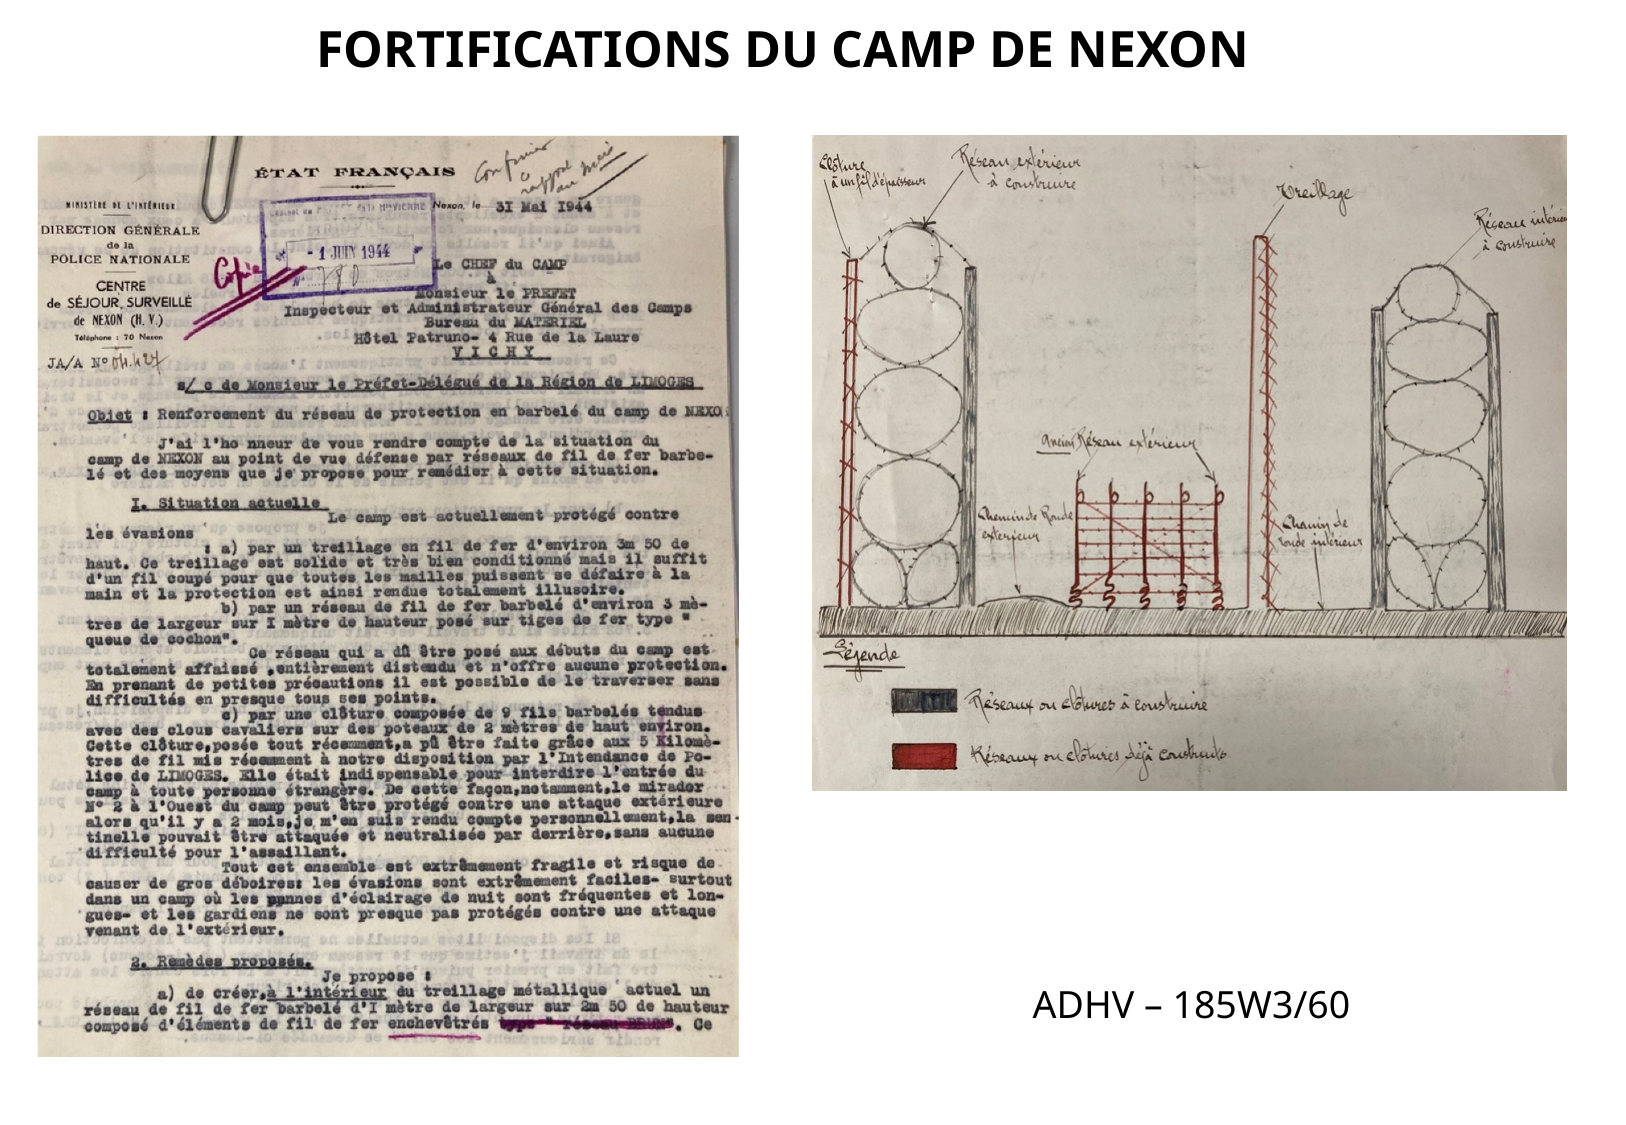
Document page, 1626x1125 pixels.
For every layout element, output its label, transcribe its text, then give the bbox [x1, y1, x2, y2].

title FORTIFICATIONS DU CAMP DE NEXON [167, 0, 1400, 104]
text_box ADHV – 185W3/60 [1017, 973, 1366, 1034]
picture [0, 135, 1567, 1057]
